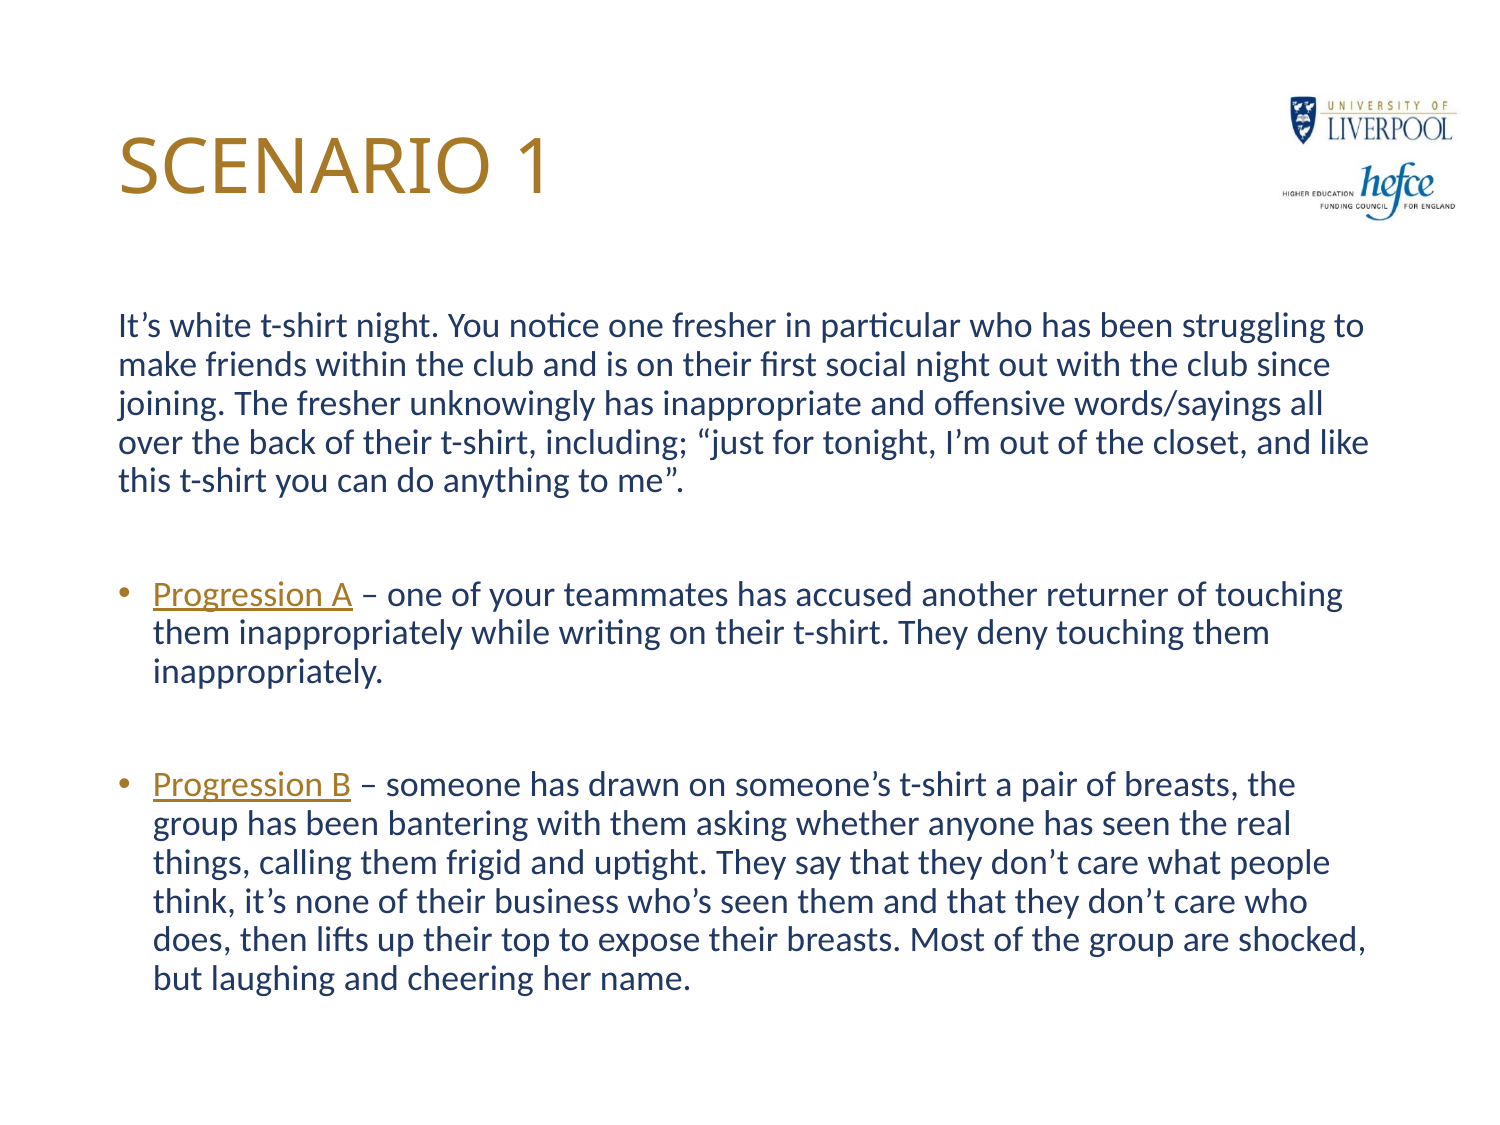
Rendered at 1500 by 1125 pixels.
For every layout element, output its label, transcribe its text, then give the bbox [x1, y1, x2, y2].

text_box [1273, 81, 1464, 223]
title SCENARIO 1 [103, 59, 1397, 278]
list It’s white t-shirt night. You notice one fresher in particular who has been struggling to make friends within the club and is on their first social night out with the club since joining. The fresher unknowingly has inappropriate and offensive words/sayings all over the back of their t-shirt, including; “just for tonight, I’m out of the closet, and like this t-shirt you can do anything to me”. Progression A – one of your teammates has accused another returner of touching them inappropriately while writing on their t-shirt. They deny touching them inappropriately. Progression B – someone has drawn on someone’s t-shirt a pair of breasts, the group has been bantering with them asking whether anyone has seen the real things, calling them frigid and uptight. They say that they don’t care what people think, it’s none of their business who’s seen them and that they don’t care who does, then lifts up their top to expose their breasts. Most of the group are shocked, but laughing and cheering her name. [103, 299, 1397, 1014]
